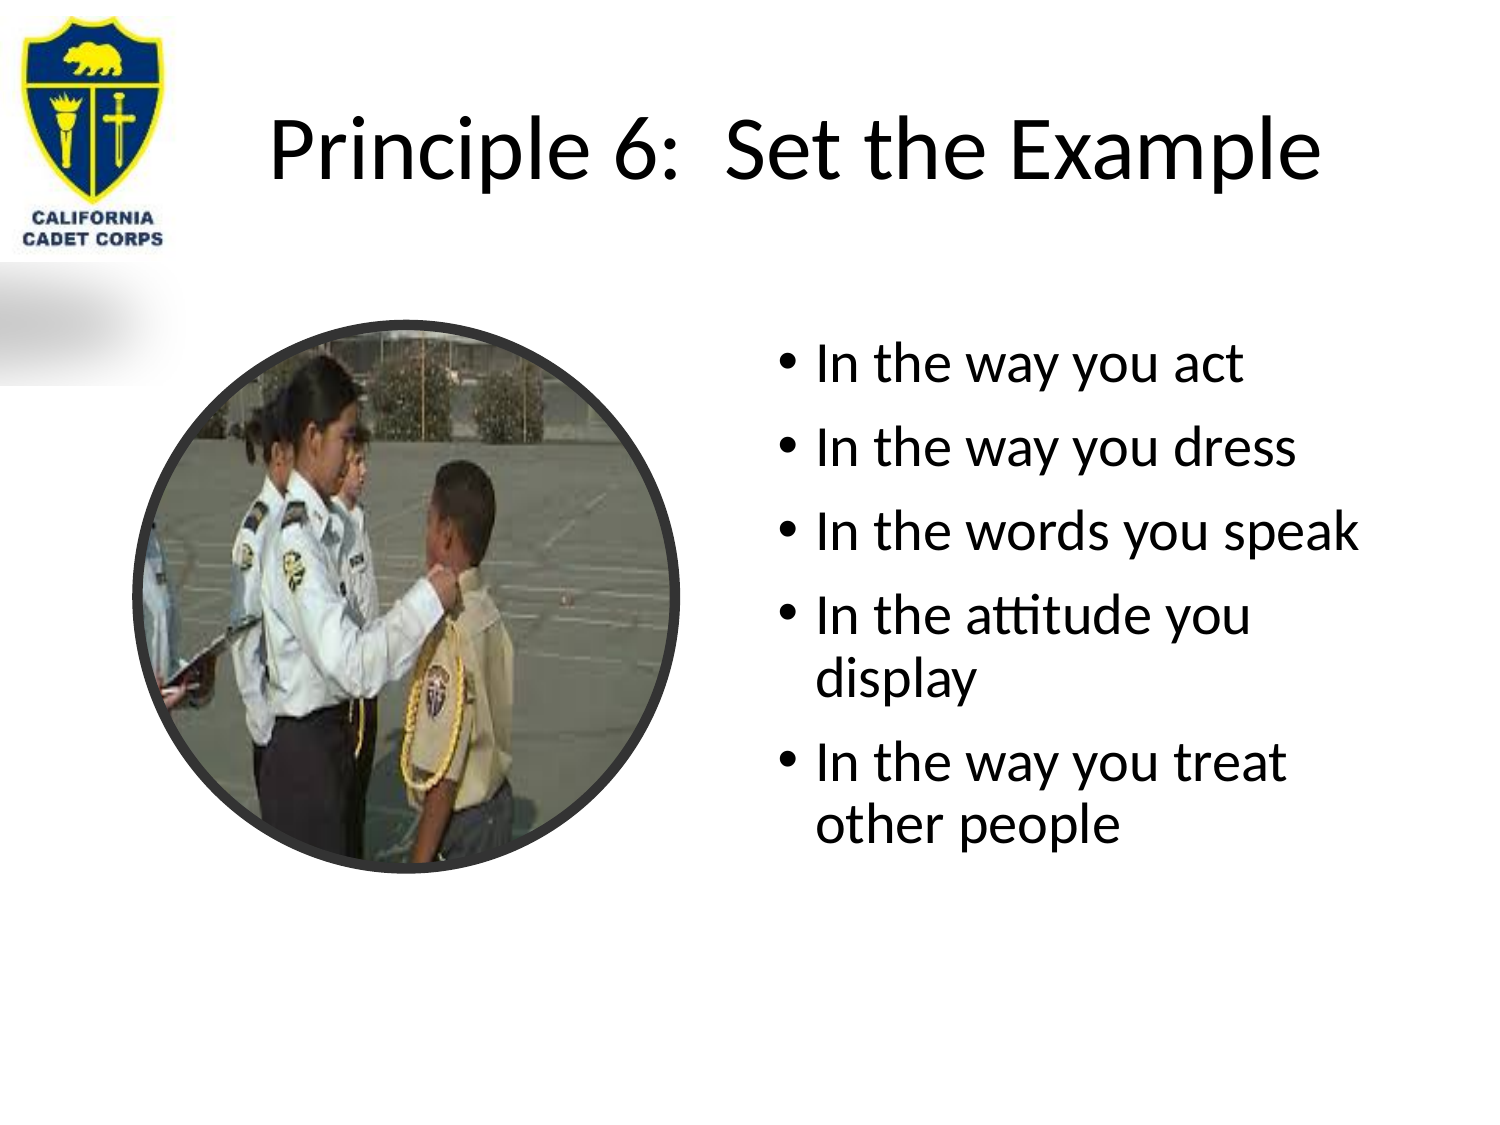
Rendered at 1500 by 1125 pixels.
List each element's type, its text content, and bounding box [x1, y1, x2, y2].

title Principle 6: Set the Example [159, 56, 1435, 244]
list In the way you act In the way you dress In the words you speak In the attitude you display In the way you treat other people [762, 324, 1388, 1000]
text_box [137, 324, 675, 869]
picture [0, 16, 186, 261]
